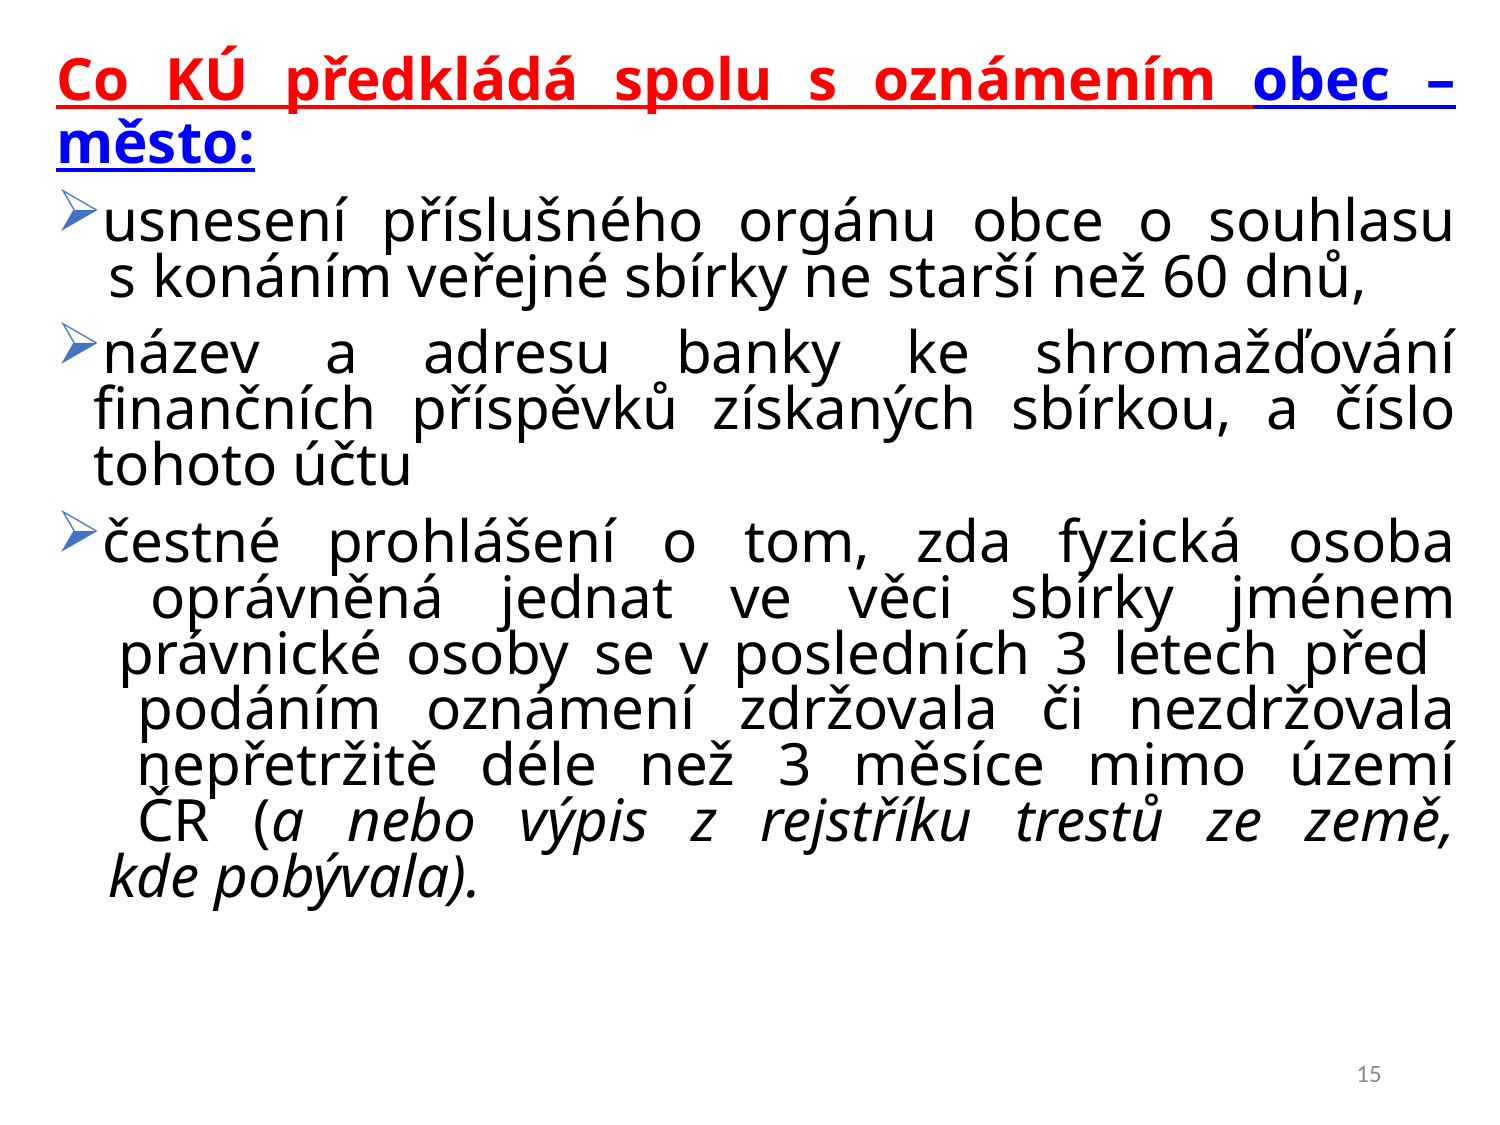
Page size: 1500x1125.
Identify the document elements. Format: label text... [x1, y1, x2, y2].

list Co KÚ předkládá spolu s oznámením obec – město: usnesení příslušného orgánu obce o souhlasu s konáním veřejné sbírky ne starší než 60 dnů, název a adresu banky ke shromažďování finančních příspěvků získaných sbírkou, a číslo tohoto účtu čestné prohlášení o tom, zda fyzická osoba oprávněná jednat ve věci sbírky jménem právnické osoby se v posledních 3 letech před podáním oznámení zdržovala či nezdržovala nepřetržitě déle než 3 měsíce mimo území ČR (a nebo výpis z rejstříku trestů ze země, kde pobývala). [41, 42, 1471, 1071]
slide_number 15 [1059, 1042, 1397, 1103]
